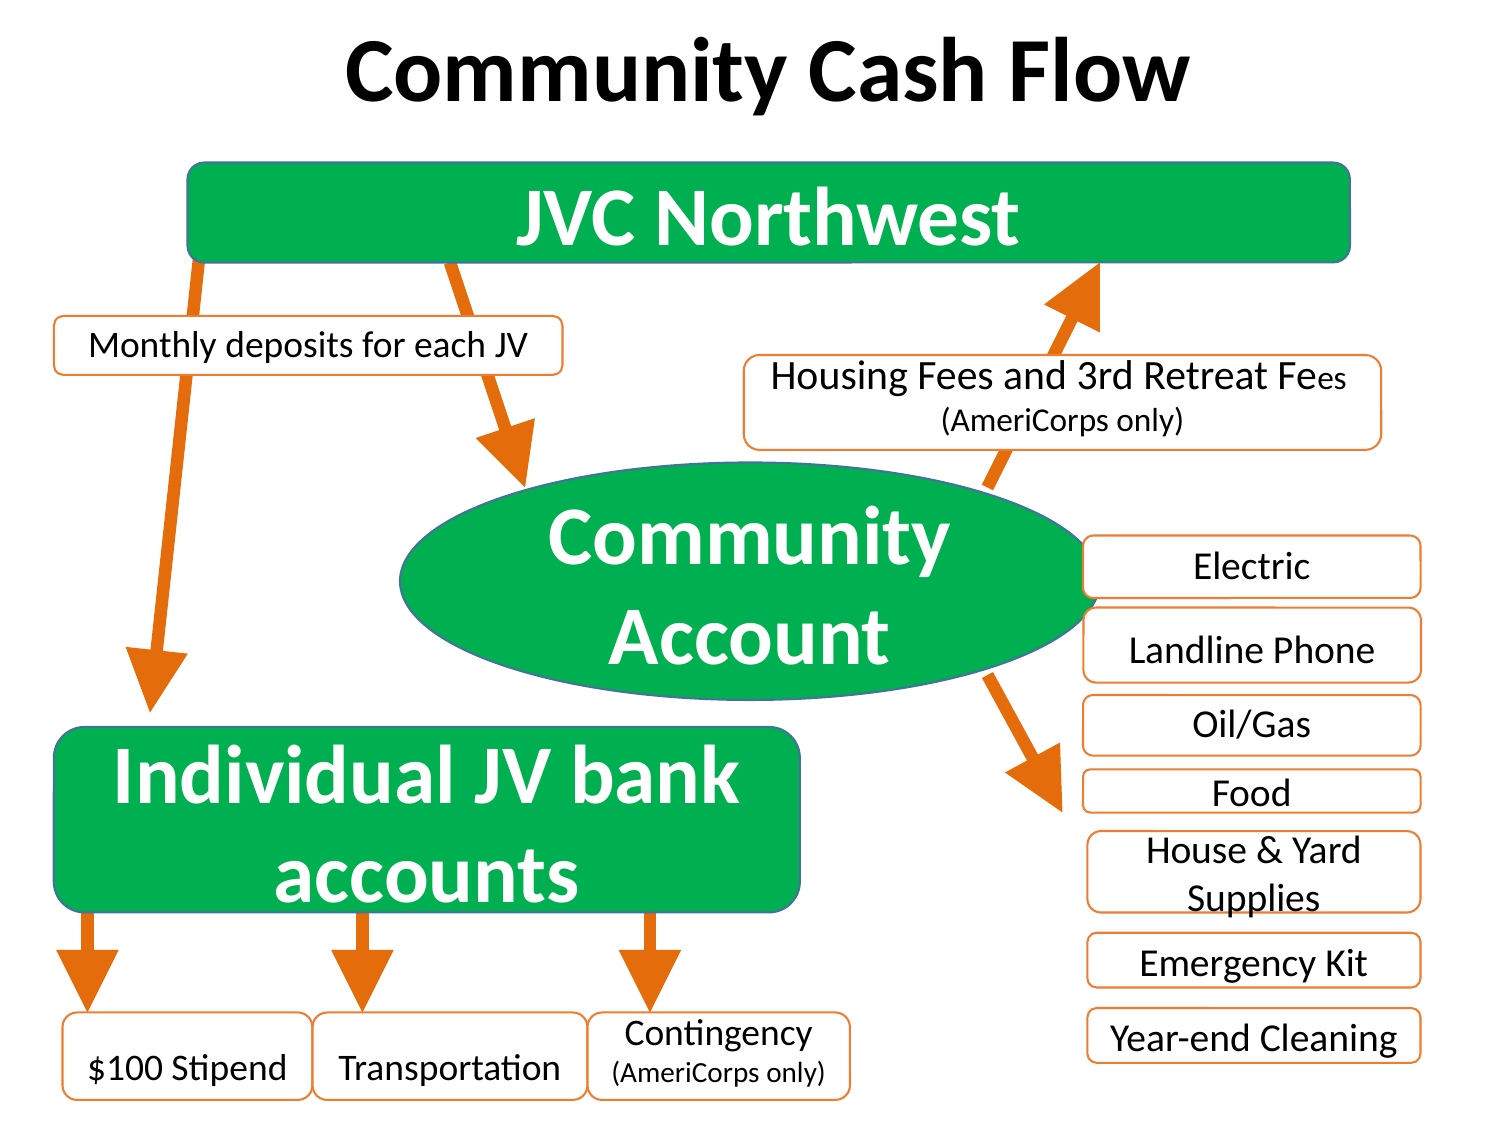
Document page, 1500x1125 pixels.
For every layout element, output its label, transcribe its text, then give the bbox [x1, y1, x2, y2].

text_box Electric [1082, 534, 1422, 600]
text_box Individual JV bank accounts [52, 725, 801, 914]
text_box Housing Fees and 3rd Retreat Fees (AmeriCorps only) [1100, 353, 1383, 451]
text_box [987, 674, 1063, 813]
text_box Monthly deposits for each JV [52, 314, 149, 376]
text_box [1082, 607, 1421, 988]
text_box Housing Fees and 3rd Retreat Fees (AmeriCorps only) [742, 353, 987, 451]
text_box Community Cash Flow [330, 2, 1207, 128]
text_box Monthly deposits for each JV [200, 314, 449, 376]
text_box JVC Northwest [186, 161, 1352, 264]
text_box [987, 262, 1100, 488]
text_box Year-end Cleaning [1086, 1006, 1422, 1064]
text_box Community Account [398, 461, 1097, 702]
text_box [62, 1012, 850, 1100]
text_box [149, 249, 200, 713]
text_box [449, 262, 525, 488]
text_box Monthly deposits for each JV [525, 314, 564, 376]
